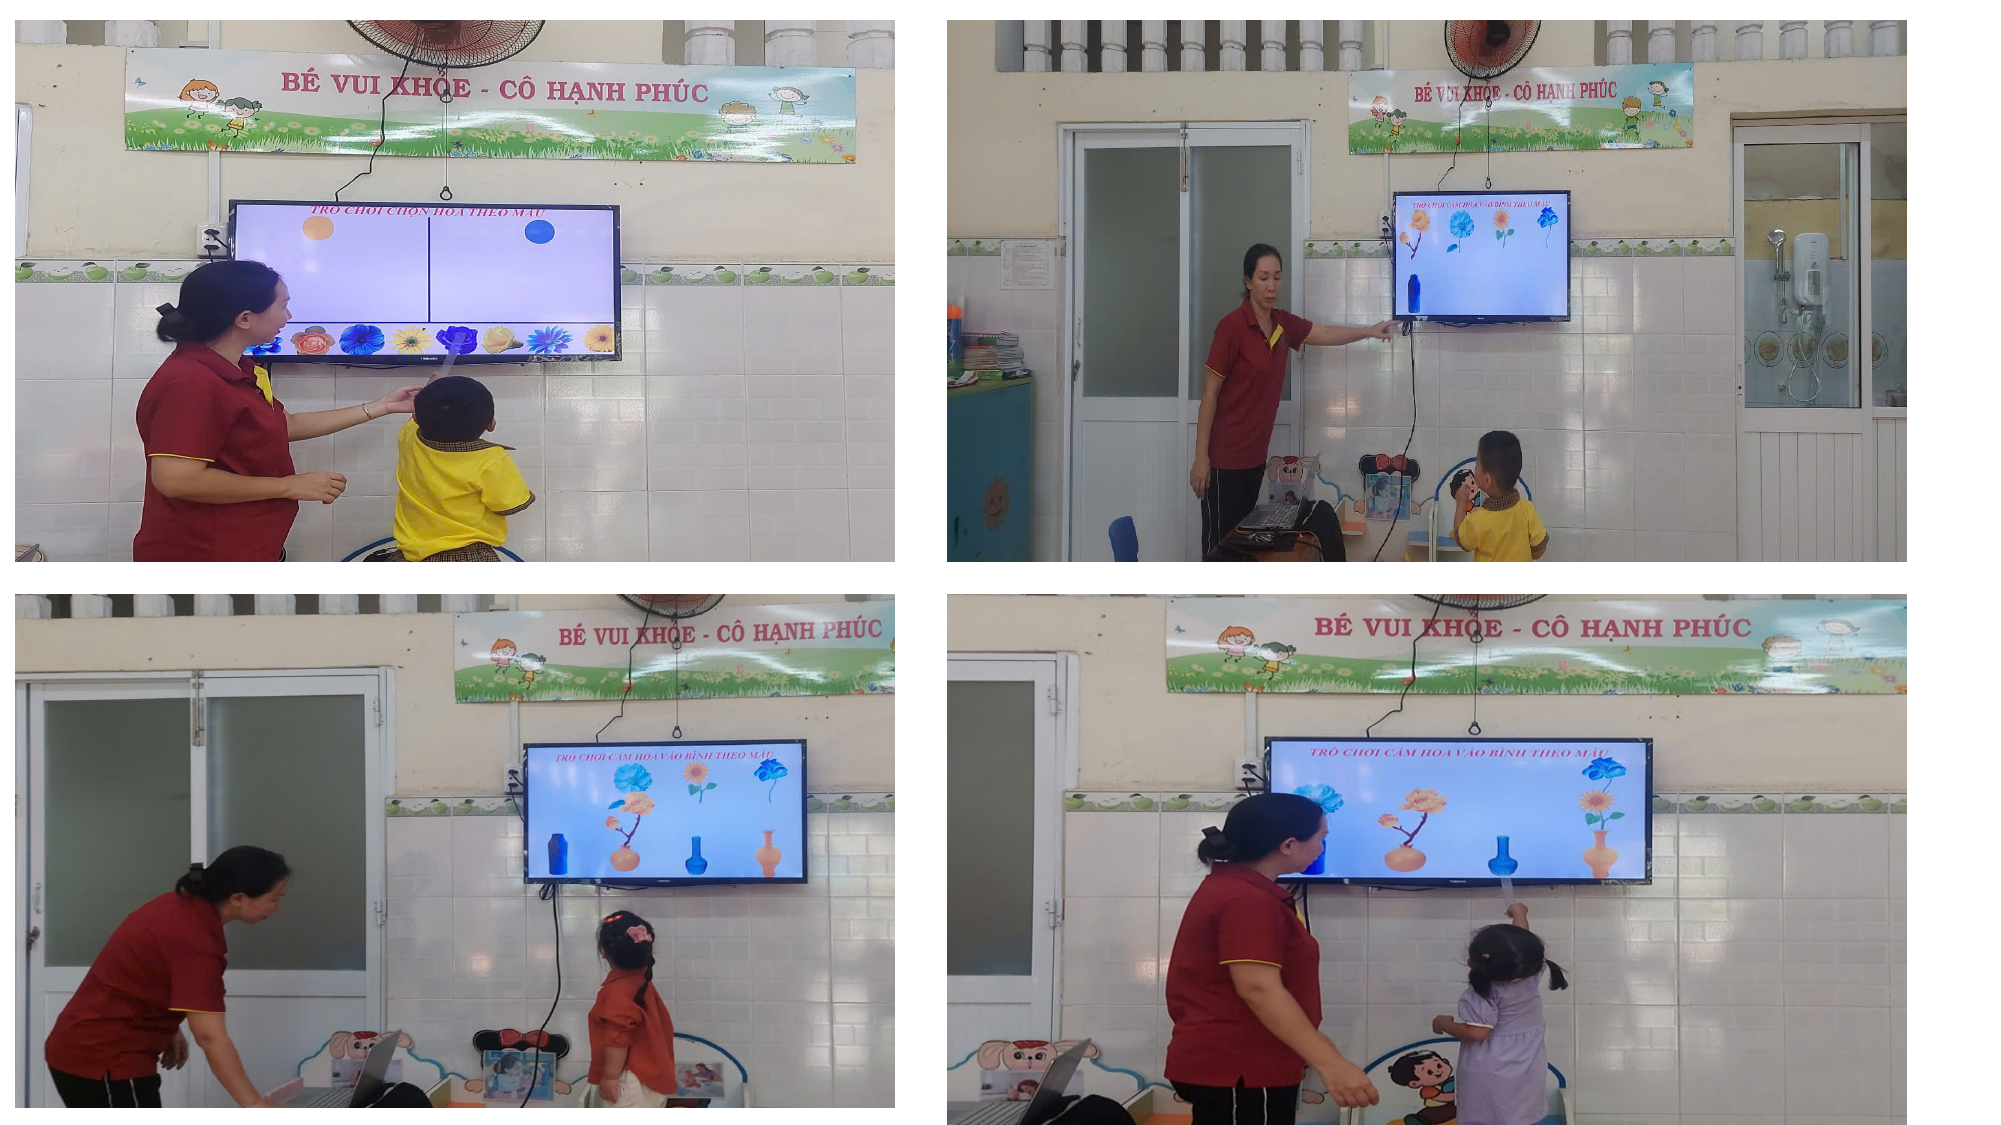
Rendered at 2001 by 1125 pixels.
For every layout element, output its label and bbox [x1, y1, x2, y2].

picture [947, 20, 1907, 562]
picture [947, 594, 1907, 1125]
picture [15, 594, 895, 1108]
list [15, 20, 895, 562]
